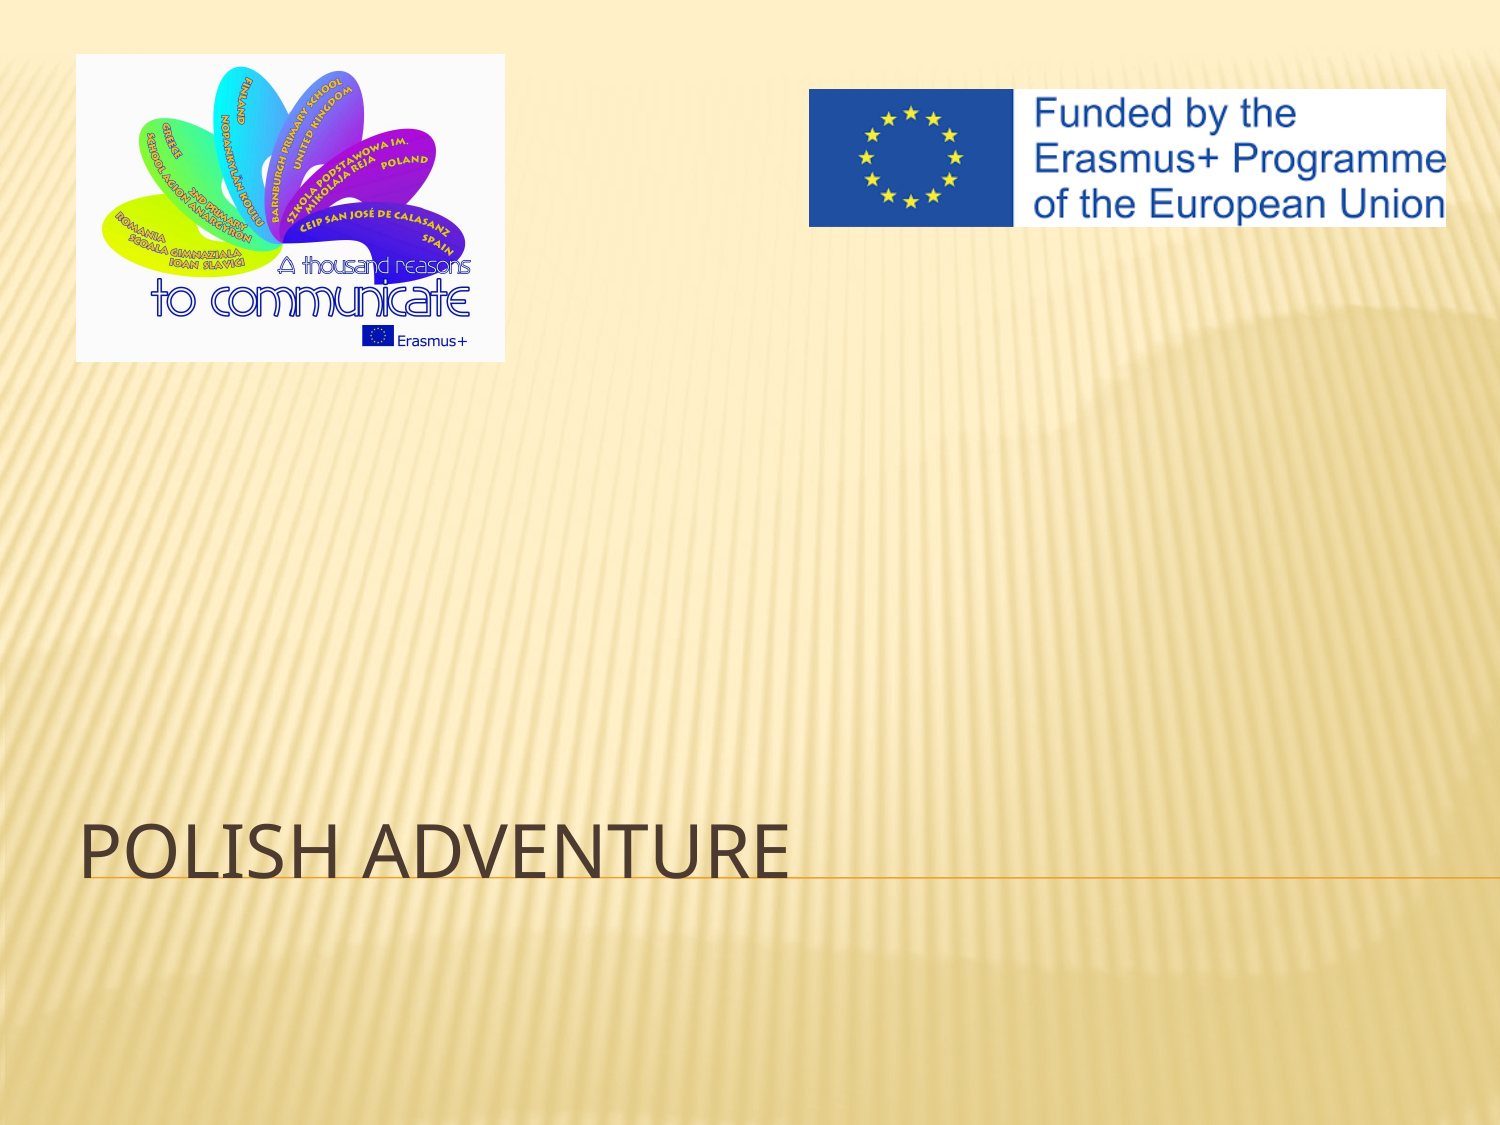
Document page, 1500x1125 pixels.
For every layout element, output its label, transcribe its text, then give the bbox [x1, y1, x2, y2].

picture [76, 54, 505, 362]
title Polish Adventure [62, 796, 1450, 997]
picture [808, 89, 1446, 228]
